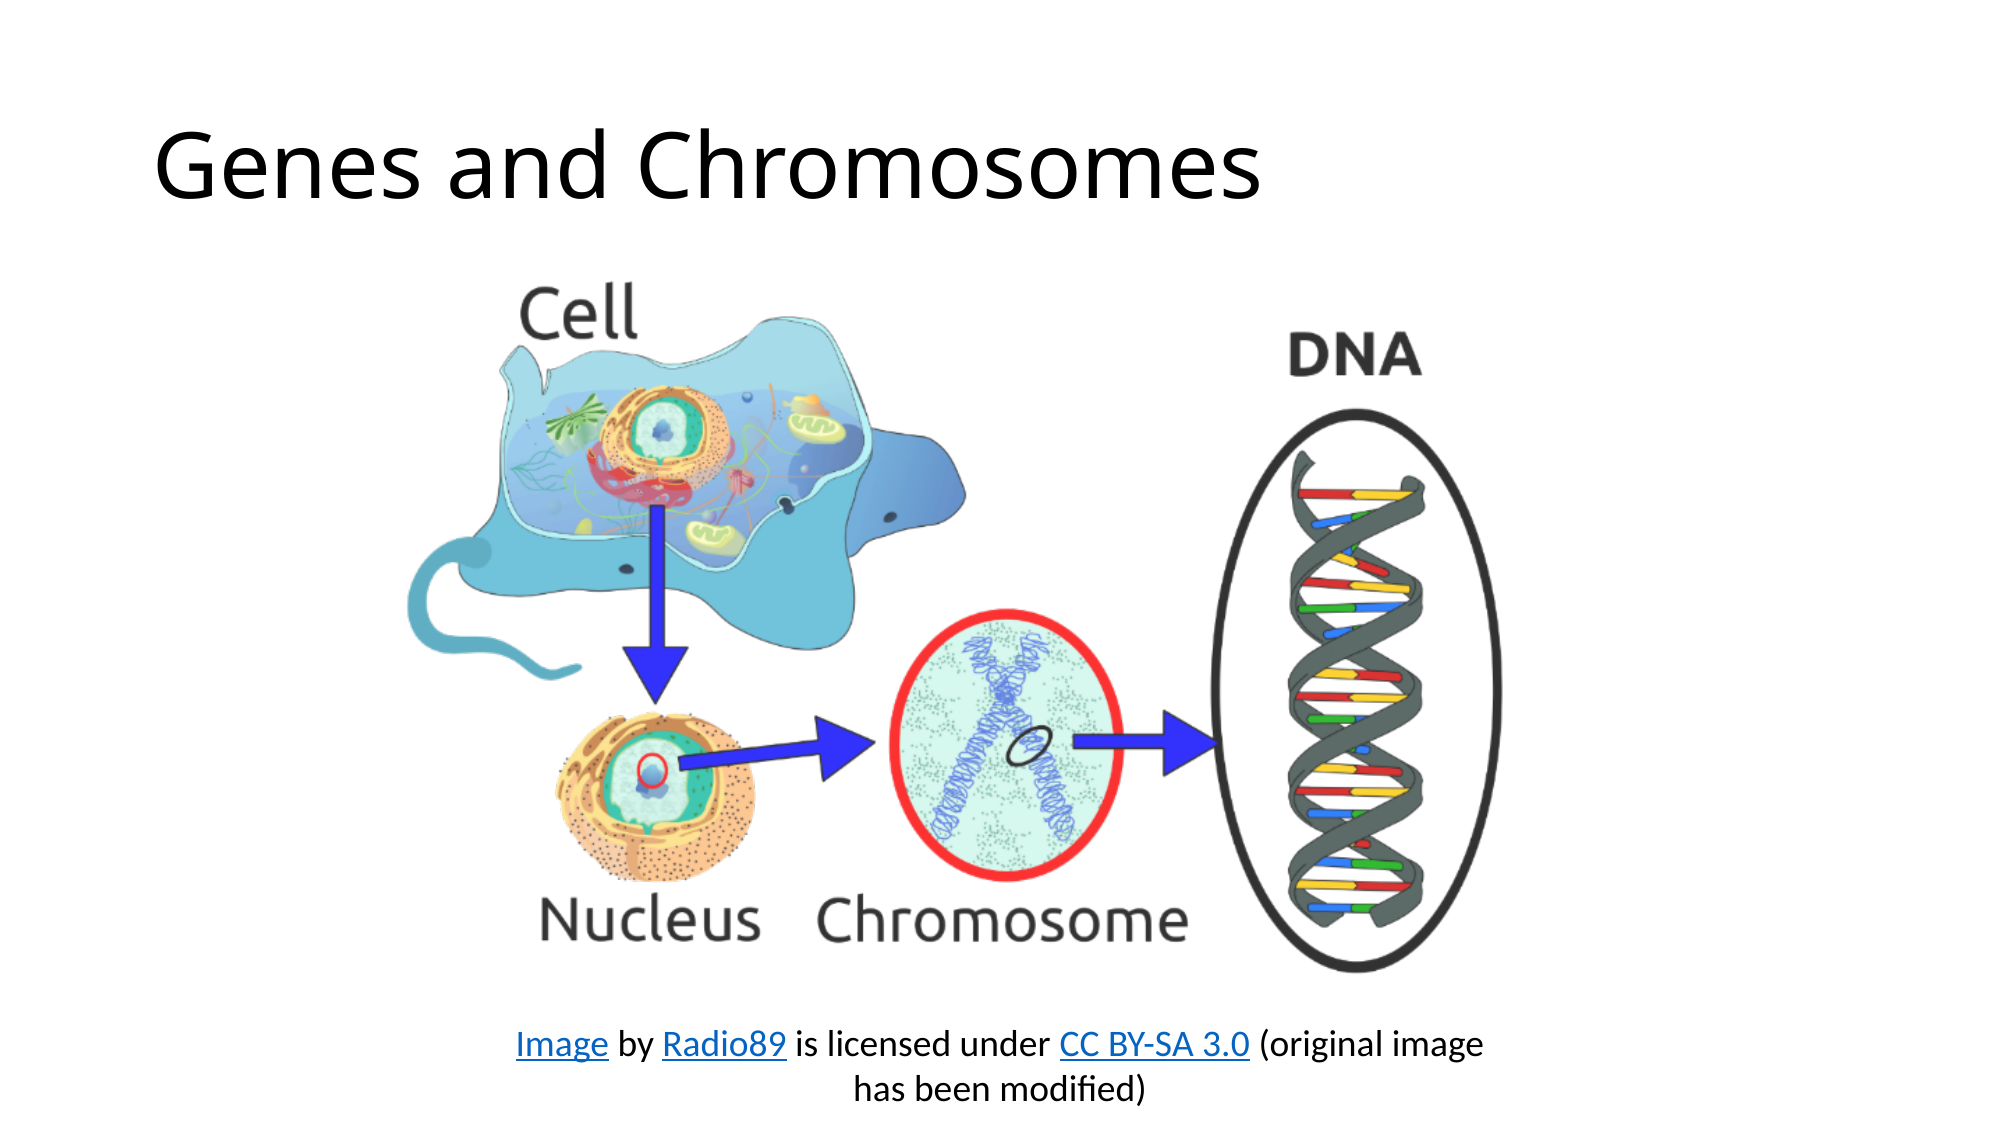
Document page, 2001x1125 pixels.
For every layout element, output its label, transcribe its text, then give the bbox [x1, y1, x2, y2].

text_box Image by Radio89 is licensed under CC BY-SA 3.0 (original image has been modified) [500, 1011, 1500, 1117]
title Genes and Chromosomes [137, 59, 1863, 278]
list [384, 277, 1532, 977]
